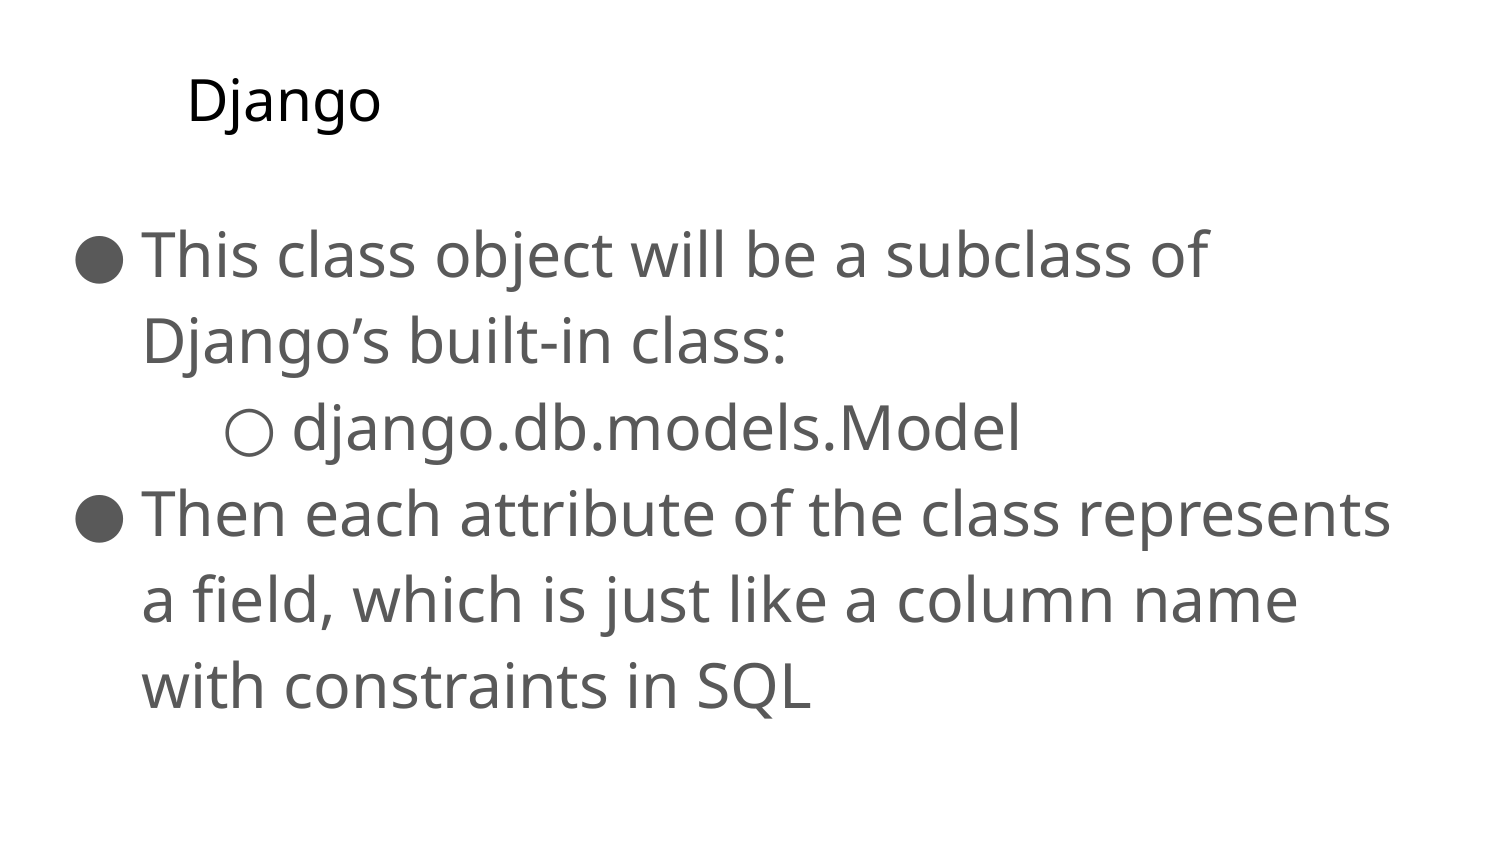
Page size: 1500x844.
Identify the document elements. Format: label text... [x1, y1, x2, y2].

list This class object will be a subclass of Django’s built-in class: django.db.models.Model Then each attribute of the class represents a field, which is just like a column name with constraints in SQL [51, 189, 1449, 750]
title Django [171, 48, 1449, 143]
